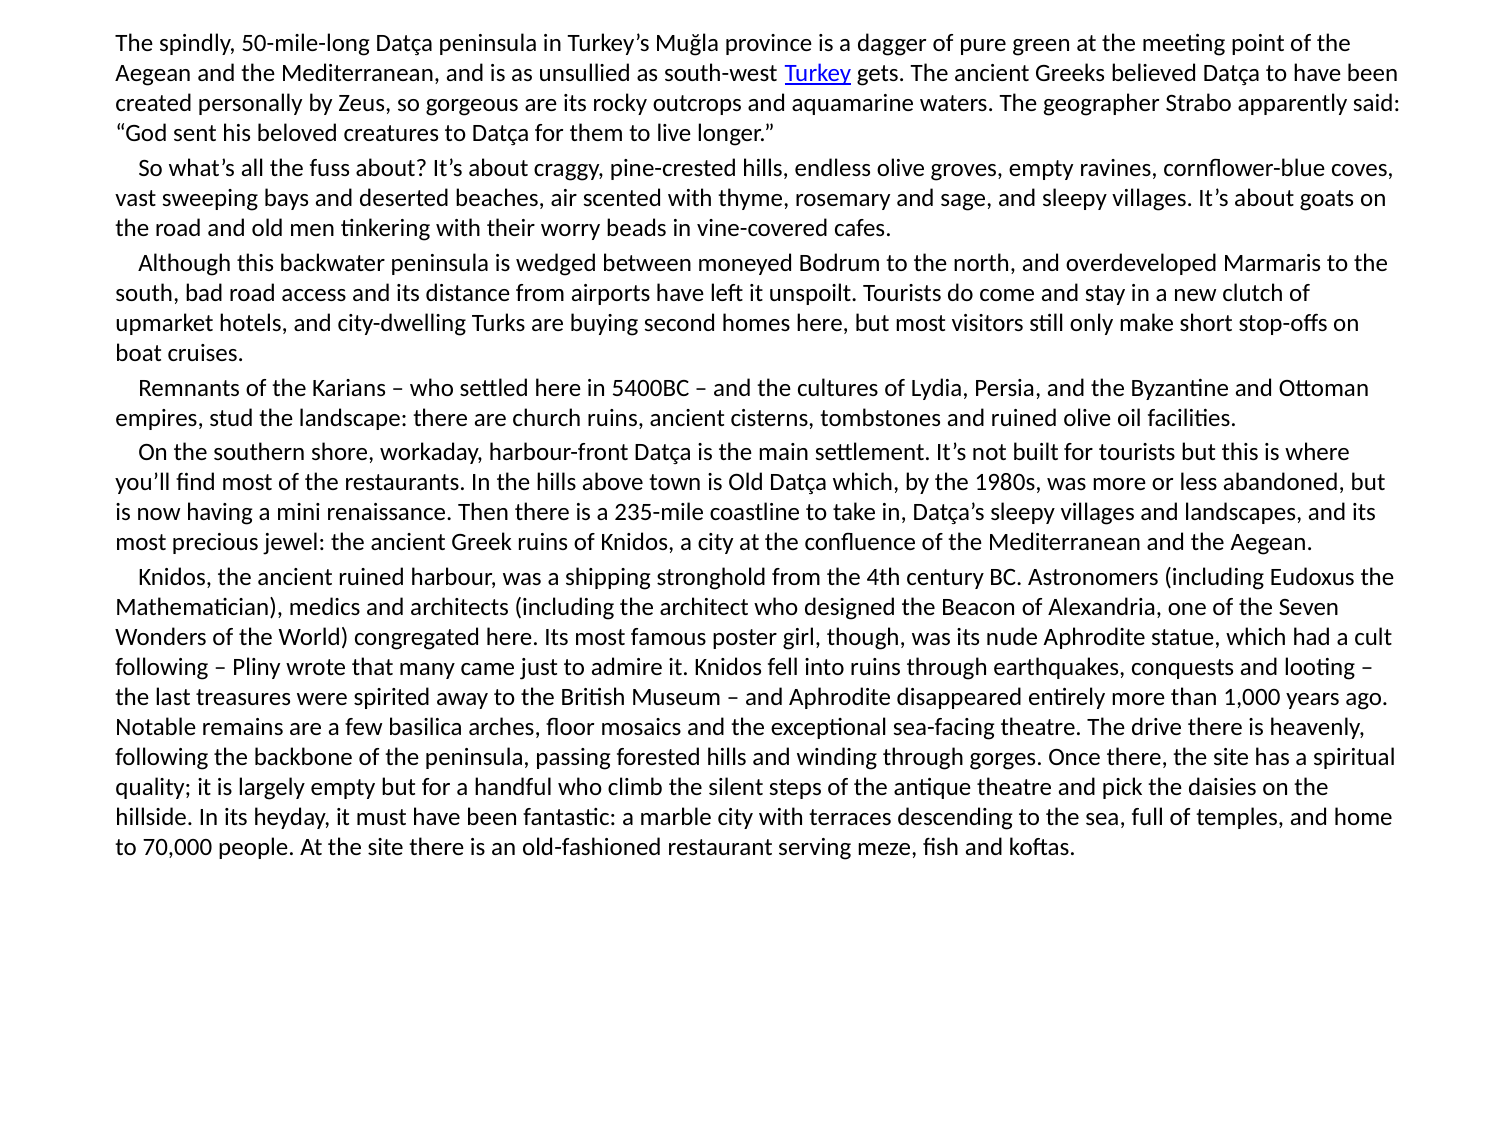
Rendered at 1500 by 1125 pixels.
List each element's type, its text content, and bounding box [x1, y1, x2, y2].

list The spindly, 50-mile-long Datça peninsula in Turkey’s Muğla province is a dagger of pure green at the meeting point of the Aegean and the Mediterranean, and is as unsullied as south-west Turkey gets. The ancient Greeks believed Datça to have been created personally by Zeus, so gorgeous are its rocky outcrops and aquamarine waters. The geographer Strabo apparently said: “God sent his beloved creatures to Datça for them to live longer.” So what’s all the fuss about? It’s about craggy, pine-crested hills, endless olive groves, empty ravines, cornflower-blue coves, vast sweeping bays and deserted beaches, air scented with thyme, rosemary and sage, and sleepy villages. It’s about goats on the road and old men tinkering with their worry beads in vine-covered cafes. Although this backwater peninsula is wedged between moneyed Bodrum to the north, and overdeveloped Marmaris to the south, bad road access and its distance from airports have left it unspoilt. Tourists do come and stay in a new clutch of upmarket hotels, and city-dwelling Turks are buying second homes here, but most visitors still only make short stop-offs on boat cruises. Remnants of the Karians – who settled here in 5400BC – and the cultures of Lydia, Persia, and the Byzantine and Ottoman empires, stud the landscape: there are church ruins, ancient cisterns, tombstones and ruined olive oil facilities. On the southern shore, workaday, harbour-front Datça is the main settlement. It’s not built for tourists but this is where you’ll find most of the restaurants. In the hills above town is Old Datça which, by the 1980s, was more or less abandoned, but is now having a mini renaissance. Then there is a 235-mile coastline to take in, Datça’s sleepy villages and landscapes, and its most precious jewel: the ancient Greek ruins of Knidos, a city at the confluence of the Mediterranean and the Aegean. Knidos, the ancient ruined harbour, was a shipping stronghold from the 4th century BC. Astronomers (including Eudoxus the Mathematician), medics and architects (including the architect who designed the Beacon of Alexandria, one of the Seven Wonders of the World) congregated here. Its most famous poster girl, though, was its nude Aphrodite statue, which had a cult following – Pliny wrote that many came just to admire it. Knidos fell into ruins through earthquakes, conquests and looting – the last treasures were spirited away to the British Museum – and Aphrodite disappeared entirely more than 1,000 years ago. Notable remains are a few basilica arches, floor mosaics and the exceptional sea-facing theatre. The drive there is heavenly, following the backbone of the peninsula, passing forested hills and winding through gorges. Once there, the site has a spiritual quality; it is largely empty but for a handful who climb the silent steps of the antique theatre and pick the daisies on the hillside. In its heyday, it must have been fantastic: a marble city with terraces descending to the sea, full of temples, and home to 70,000 people. At the site there is an old-fashioned restaurant serving meze, fish and koftas. [100, 19, 1424, 917]
